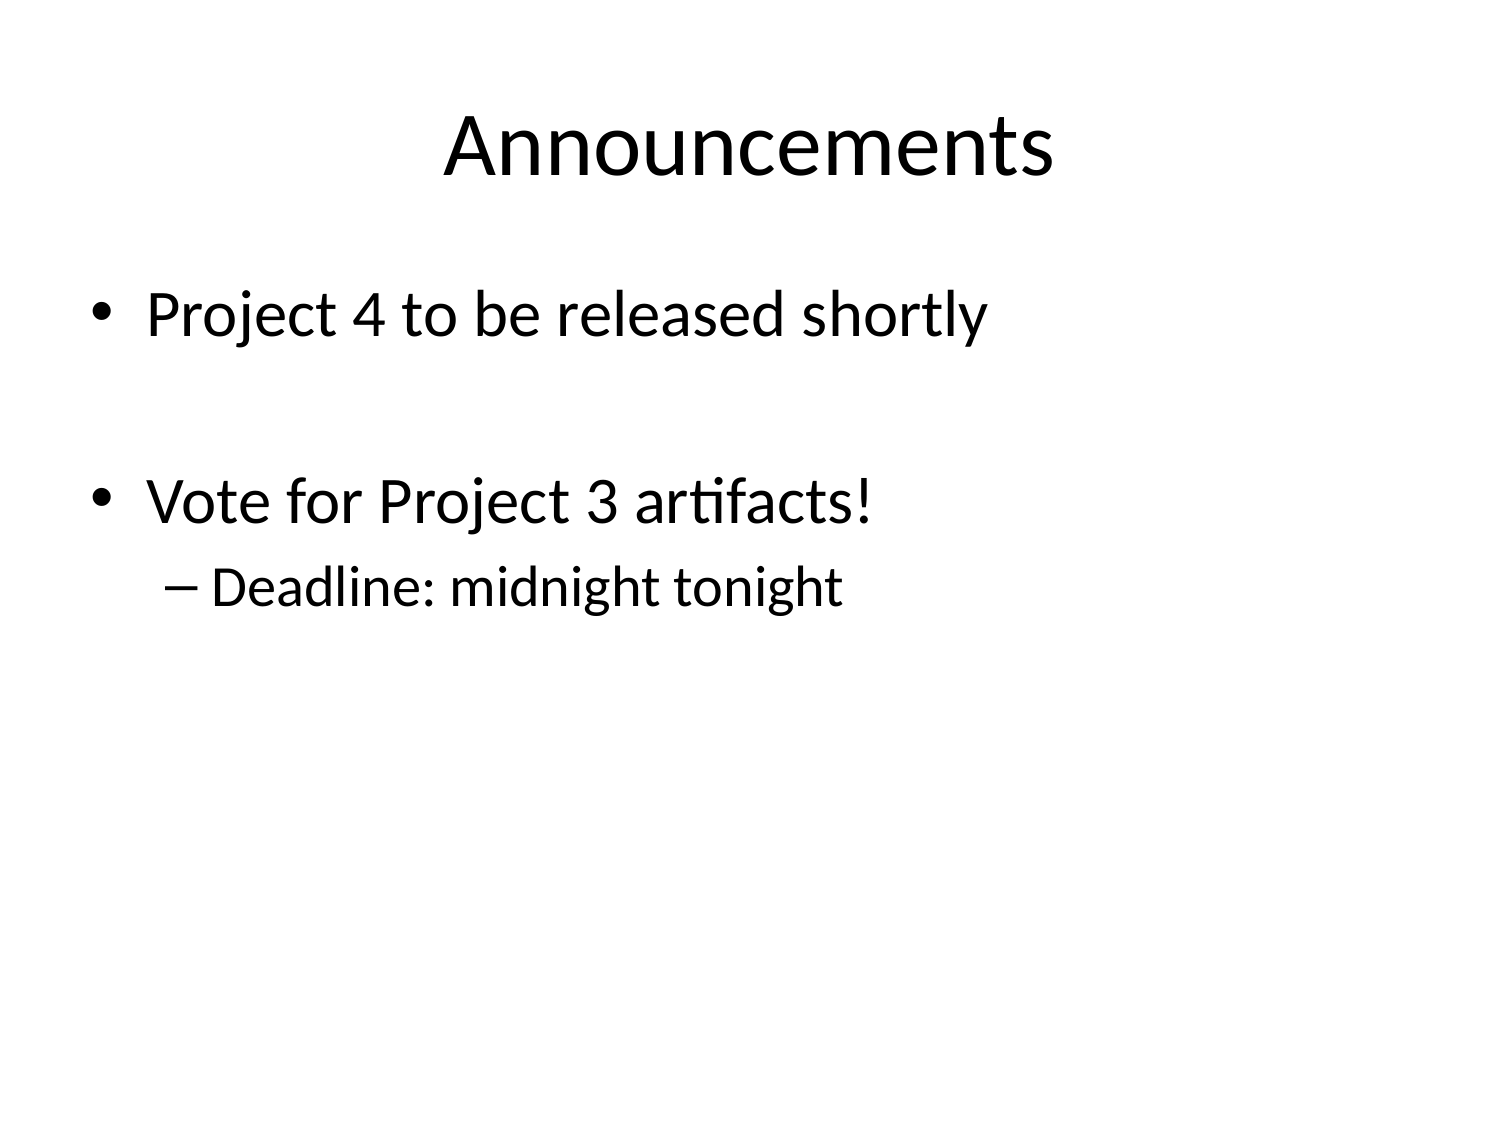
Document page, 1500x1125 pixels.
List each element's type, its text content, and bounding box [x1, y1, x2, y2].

title Announcements [75, 45, 1425, 233]
list Project 4 to be released shortly Vote for Project 3 artifacts! Deadline: midnight tonight [75, 262, 1425, 1005]
